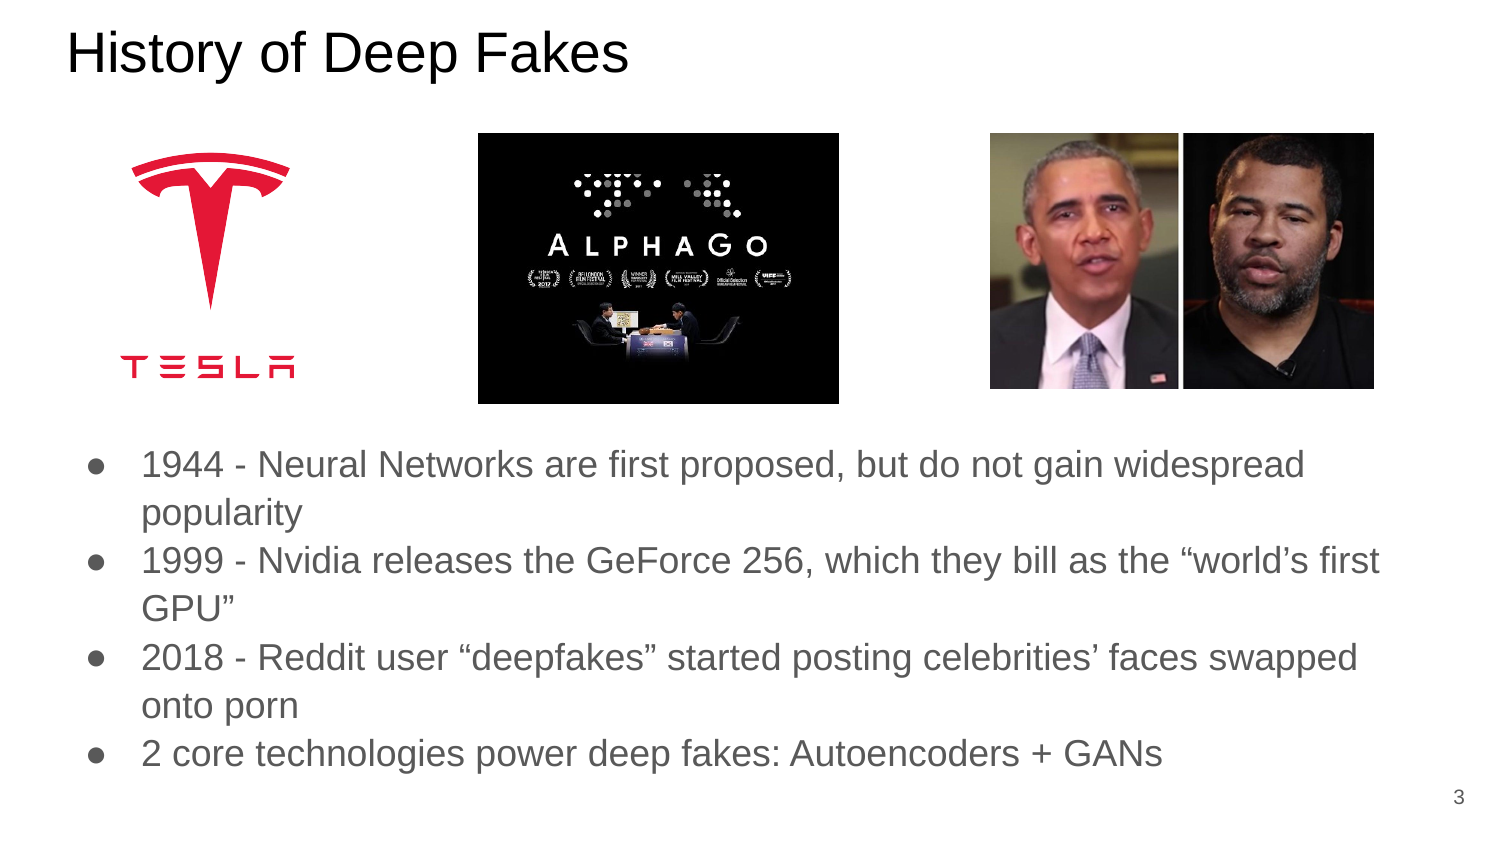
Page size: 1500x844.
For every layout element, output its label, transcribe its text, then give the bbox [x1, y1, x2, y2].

list 1944 - Neural Networks are first proposed, but do not gain widespread popularity 1999 - Nvidia releases the GeForce 256, which they bill as the “world’s first GPU” 2018 - Reddit user “deepfakes” started posting celebrities’ faces swapped onto porn 2 core technologies power deep fakes: Autoencoders + GANs [51, 421, 1449, 844]
picture [75, 132, 346, 404]
picture [989, 132, 1375, 389]
picture [478, 132, 839, 404]
slide_number ‹#› [1389, 764, 1480, 830]
title History of Deep Fakes [51, 5, 1449, 100]
